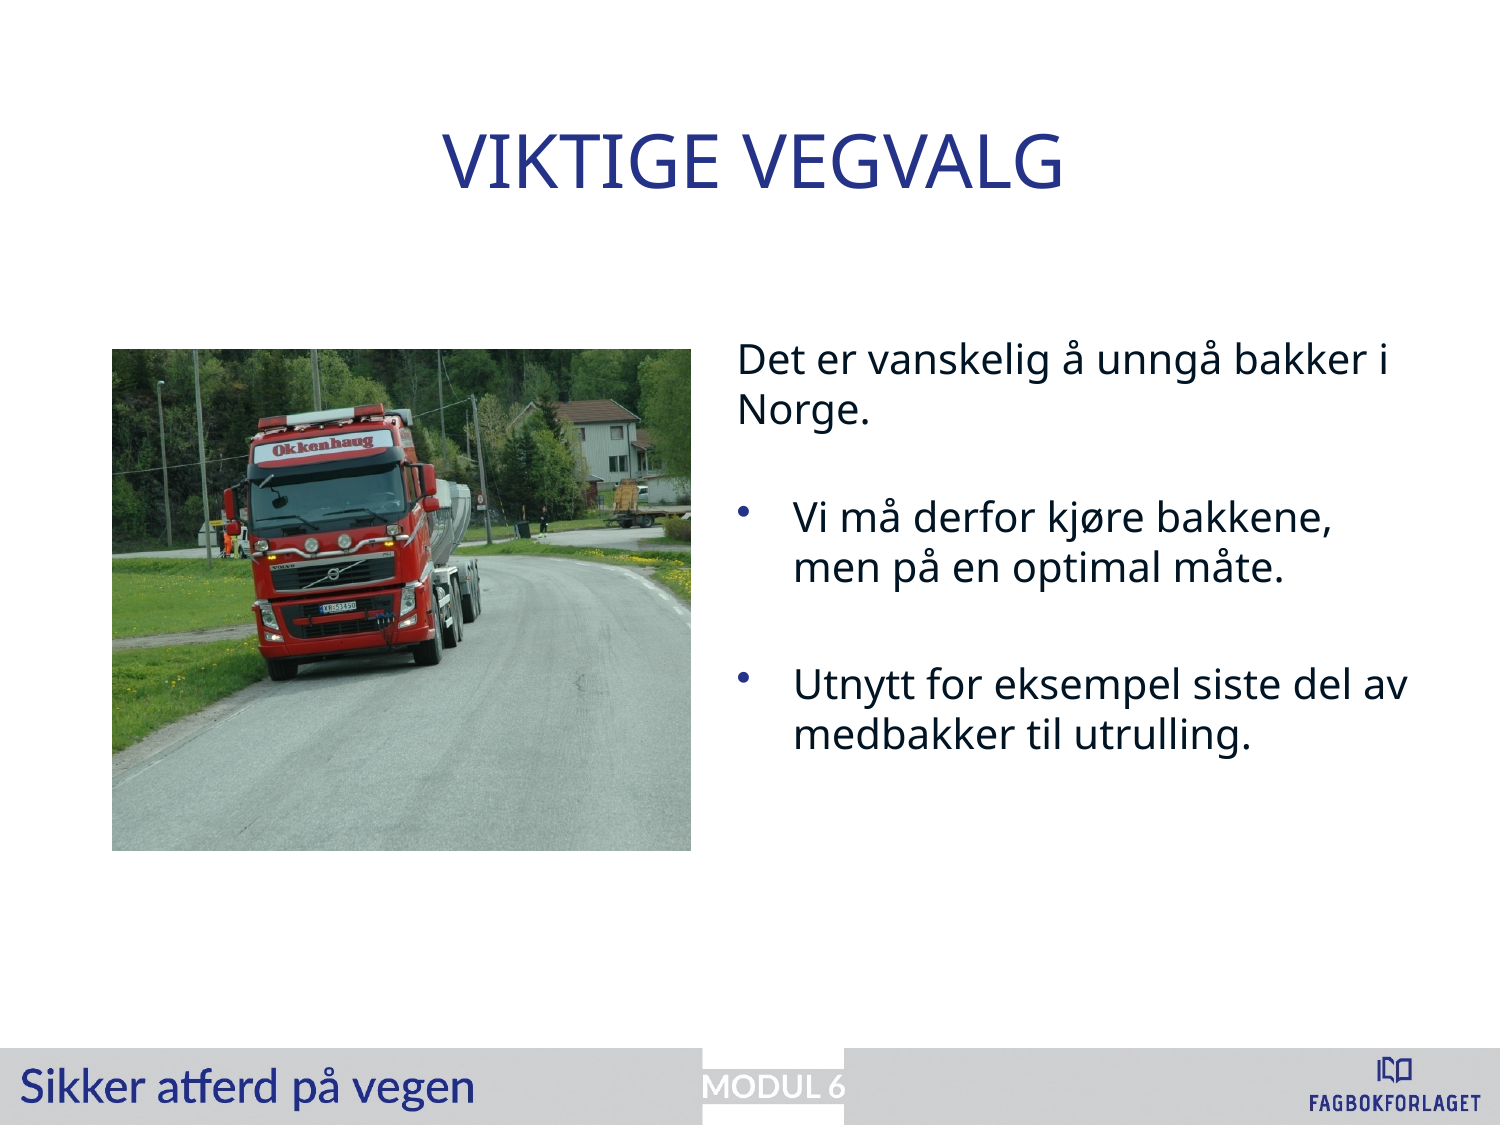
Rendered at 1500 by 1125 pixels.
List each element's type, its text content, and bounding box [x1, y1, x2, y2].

title Viktige vegvalg [143, 113, 1365, 219]
picture [0, 1048, 1500, 1125]
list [111, 349, 692, 851]
list Det er vanskelig å unngå bakker i Norge. Vi må derfor kjøre bakkene, men på en optimal måte. Utnytt for eksempel siste del av medbakker til utrulling. [736, 332, 1412, 1047]
